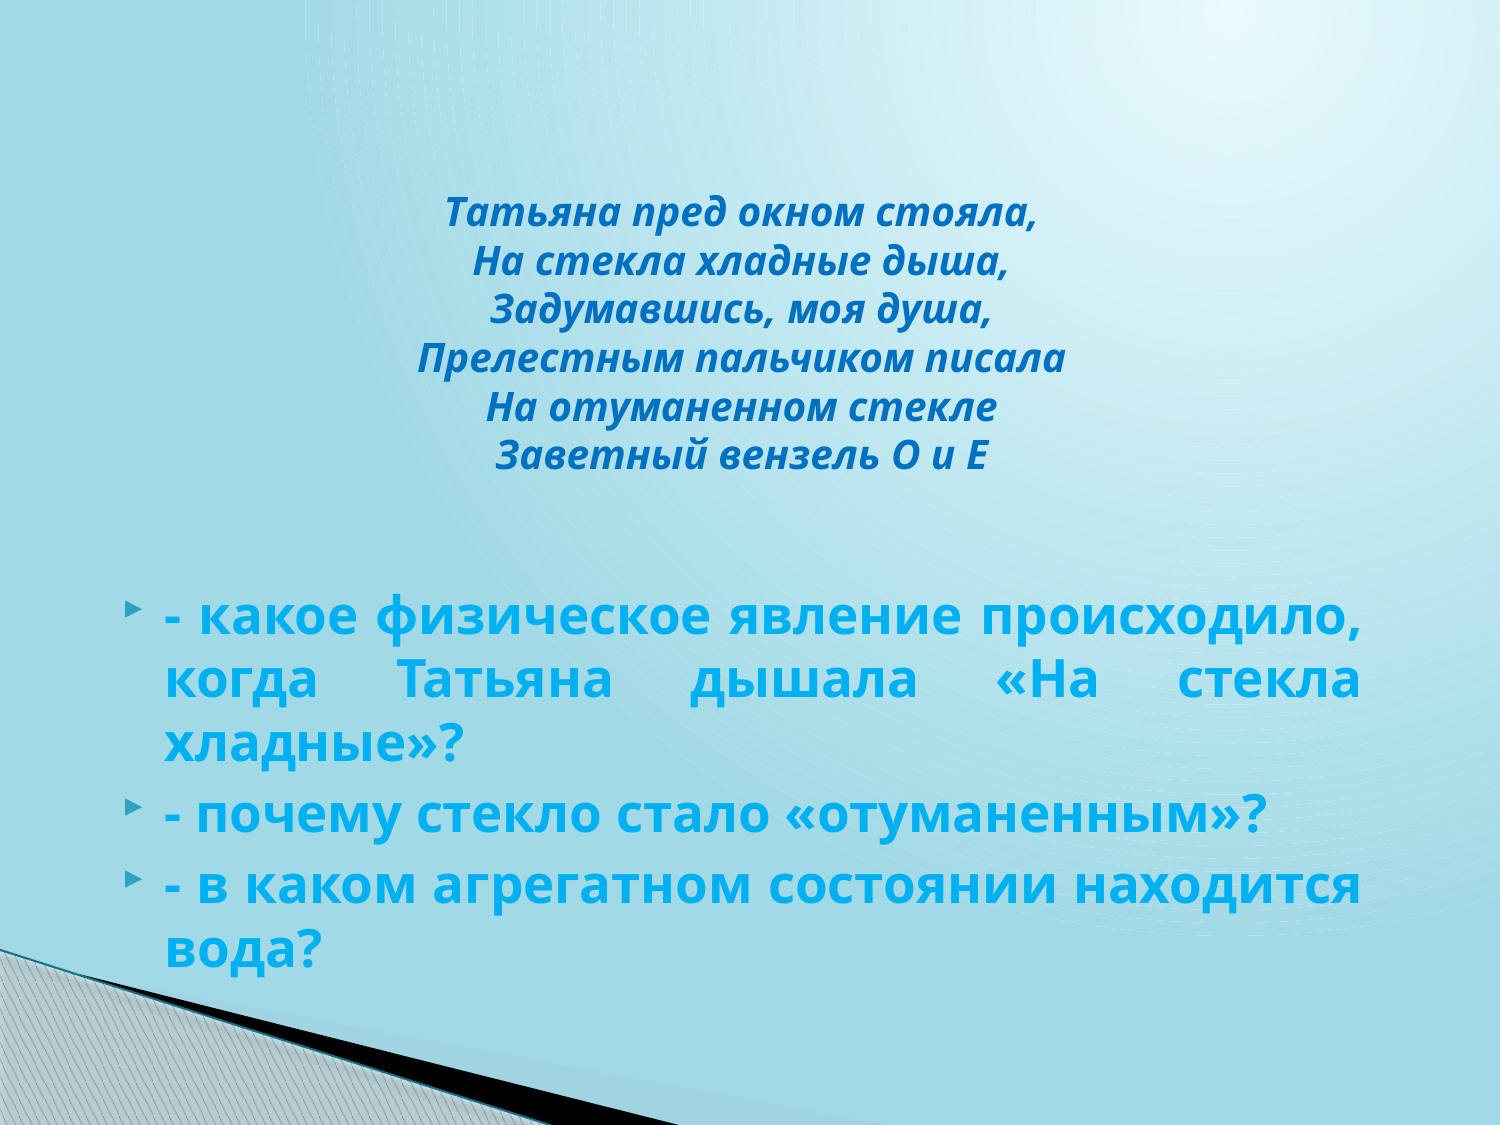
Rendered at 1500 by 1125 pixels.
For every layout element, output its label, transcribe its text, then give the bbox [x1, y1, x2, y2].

title Татьяна пред окном стояла, На стекла хладные дыша, Задумавшись, моя душа, Прелестным пальчиком писала На отуманенном стекле Заветный вензель О и Е [58, 175, 1425, 553]
list - какое физическое явление происходило, когда Татьяна дышала «На стекла хладные»? - почему стекло стало «отуманенным»? - в каком агрегатном состоянии находится вода? [93, 574, 1379, 988]
